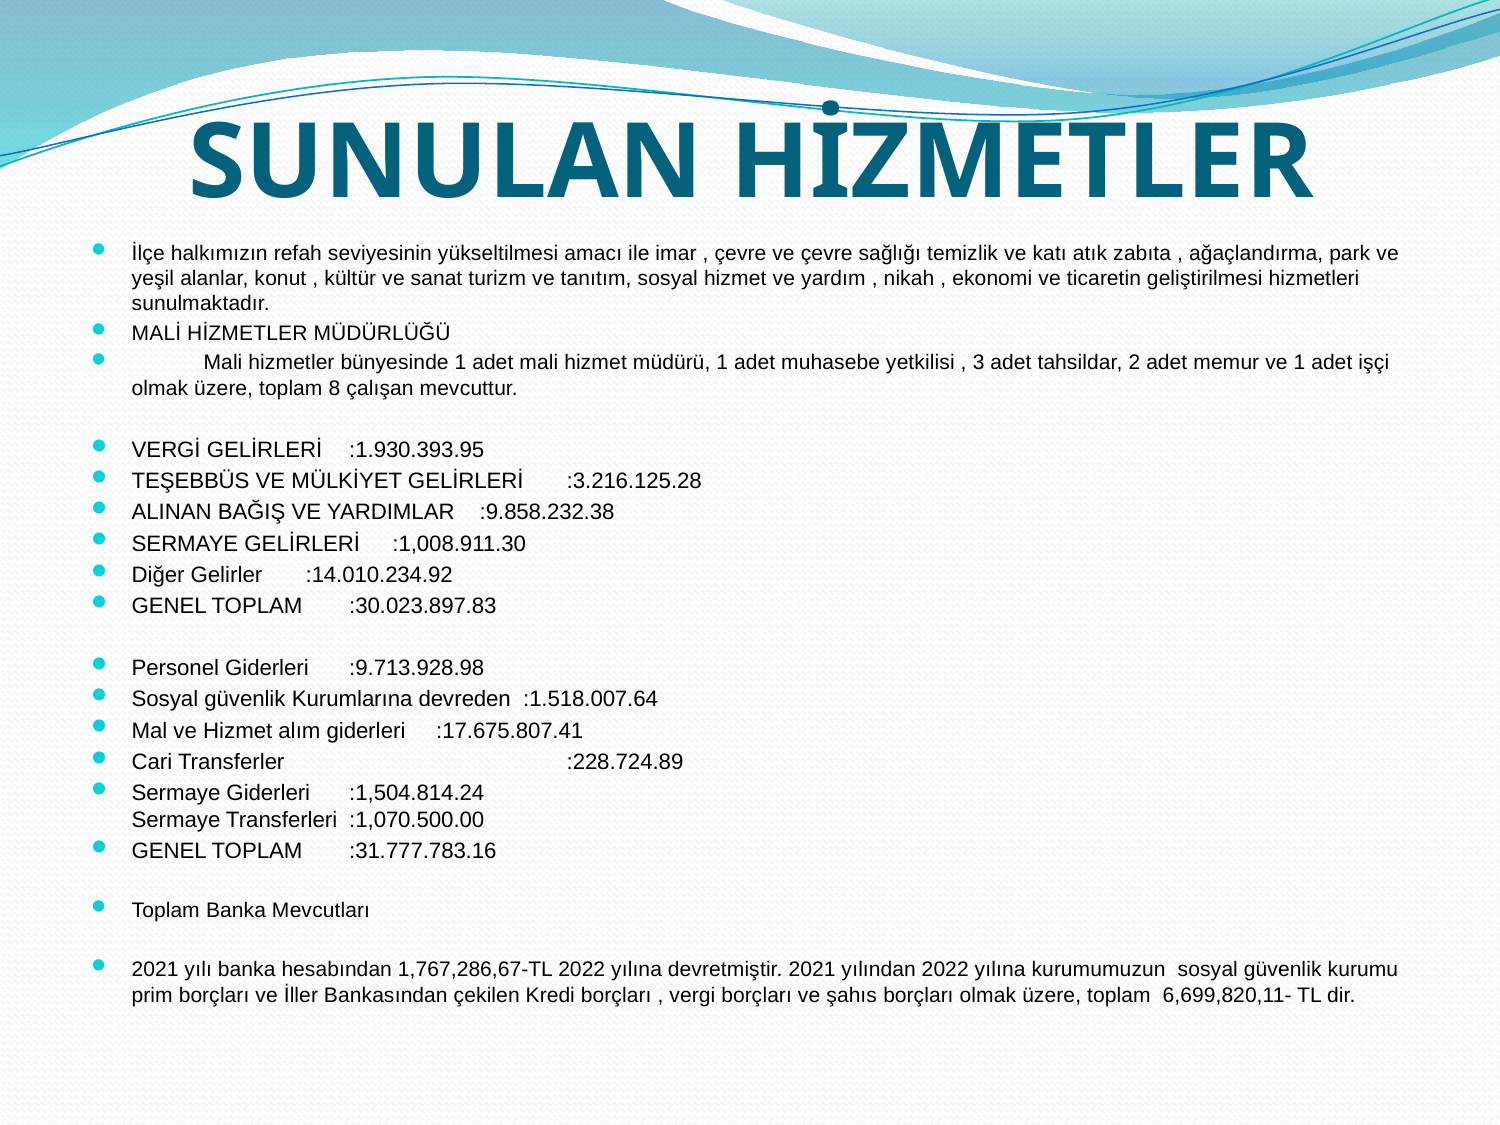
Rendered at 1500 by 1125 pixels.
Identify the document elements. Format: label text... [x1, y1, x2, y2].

list İlçe halkımızın refah seviyesinin yükseltilmesi amacı ile imar , çevre ve çevre sağlığı temizlik ve katı atık zabıta , ağaçlandırma, park ve yeşil alanlar, konut , kültür ve sanat turizm ve tanıtım, sosyal hizmet ve yardım , nikah , ekonomi ve ticaretin geliştirilmesi hizmetleri sunulmaktadır. MALİ HİZMETLER MÜDÜRLÜĞÜ Mali hizmetler bünyesinde 1 adet mali hizmet müdürü, 1 adet muhasebe yetkilisi , 3 adet tahsildar, 2 adet memur ve 1 adet işçi olmak üzere, toplam 8 çalışan mevcuttur. VERGİ GELİRLERİ :1.930.393.95 TEŞEBBÜS VE MÜLKİYET GELİRLERİ :3.216.125.28 ALINAN BAĞIŞ VE YARDIMLAR :9.858.232.38 SERMAYE GELİRLERİ :1,008.911.30 Diğer Gelirler :14.010.234.92 GENEL TOPLAM :30.023.897.83 Personel Giderleri :9.713.928.98 Sosyal güvenlik Kurumlarına devreden :1.518.007.64 Mal ve Hizmet alım giderleri :17.675.807.41 Cari Transferler :228.724.89 Sermaye Giderleri :1,504.814.24 Sermaye Transferleri :1,070.500.00 GENEL TOPLAM :31.777.783.16 Toplam Banka Mevcutları 2021 yılı banka hesabından 1,767,286,67-TL 2022 yılına devretmiştir. 2021 yılından 2022 yılına kurumumuzun sosyal güvenlik kurumu prim borçları ve İller Bankasından çekilen Kredi borçları , vergi borçları ve şahıs borçları olmak üzere, toplam 6,699,820,11- TL dir. [76, 231, 1427, 1064]
title SUNULAN HİZMETLER [76, 30, 1427, 219]
